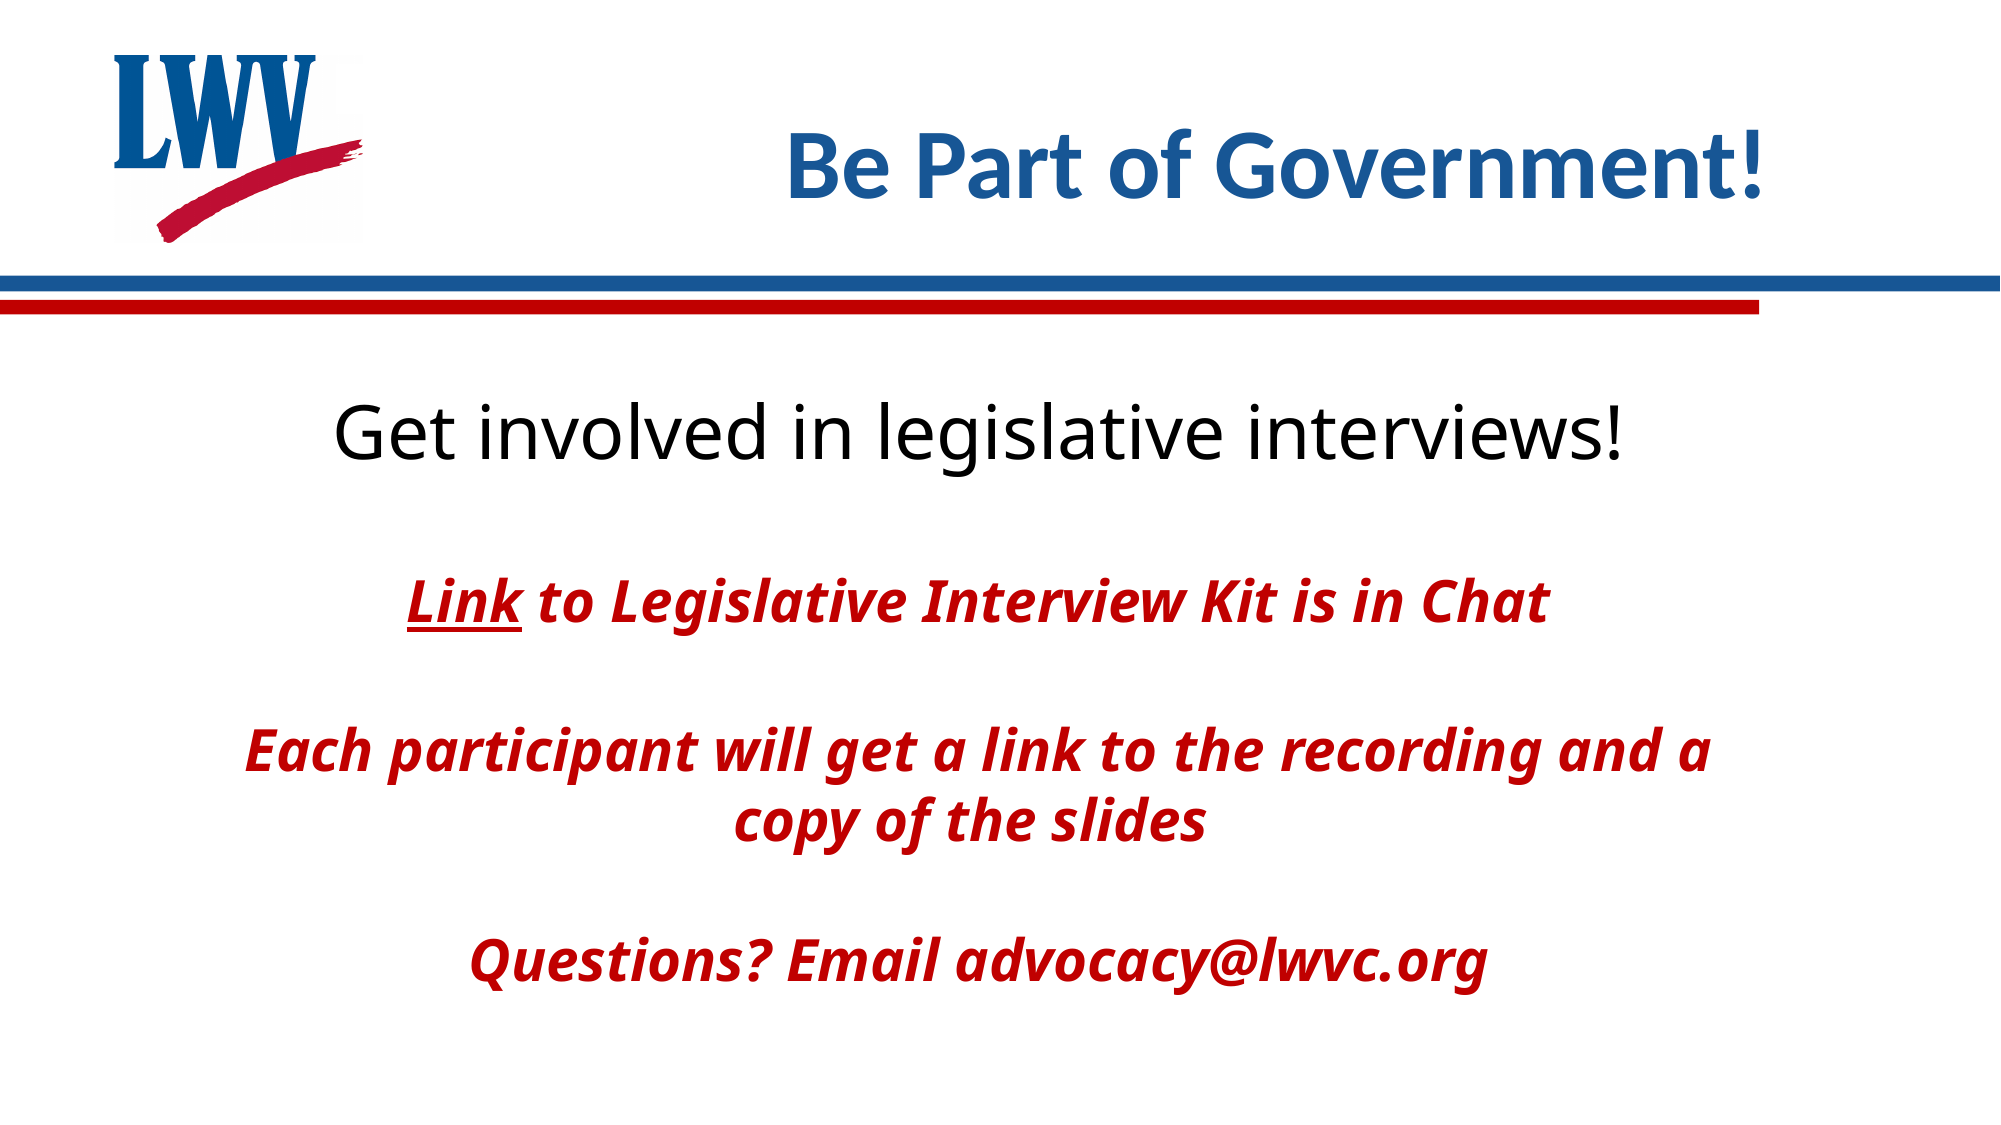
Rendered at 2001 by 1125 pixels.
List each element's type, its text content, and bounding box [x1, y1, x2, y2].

text_box Be Part of Government! [740, 91, 1785, 227]
text_box [0, 299, 1760, 316]
text_box [0, 275, 2000, 292]
text_box Get involved in legislative interviews! Link to Legislative Interview Kit is in Chat Each participant will get a link to the recording and a copy of the slides Questions? Email advocacy@lwvc.org [209, 376, 1748, 1091]
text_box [114, 55, 383, 249]
